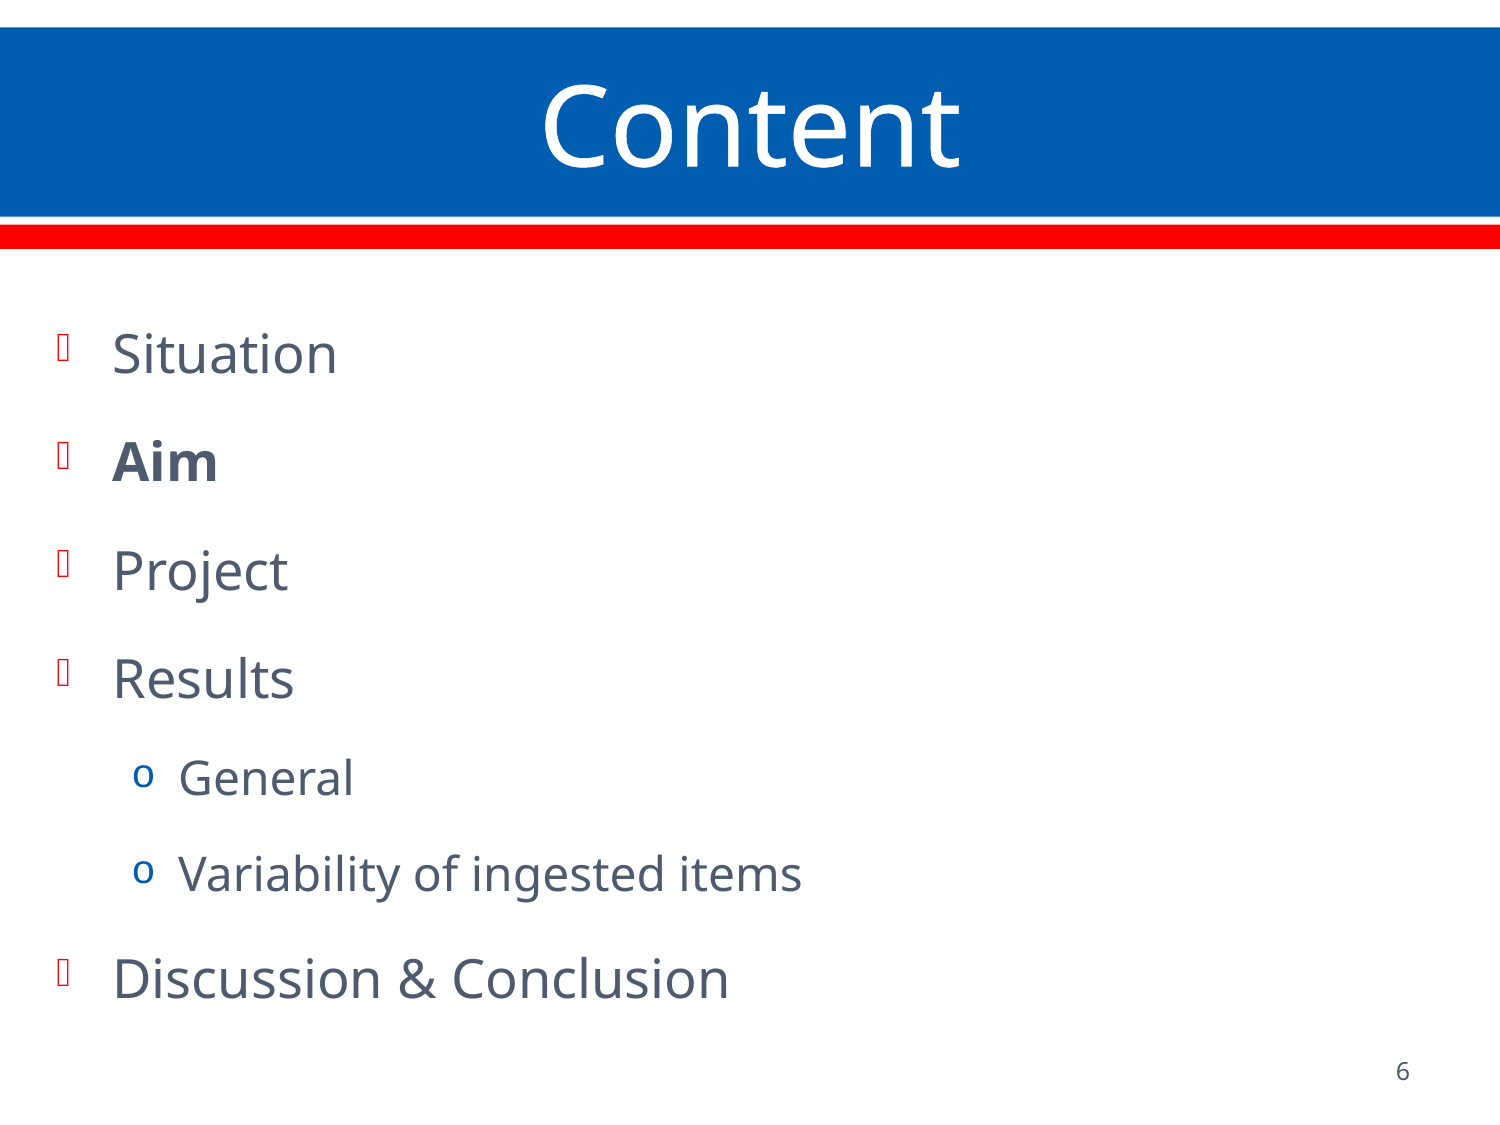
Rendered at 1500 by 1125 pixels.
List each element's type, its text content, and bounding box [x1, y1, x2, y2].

slide_number 6 [1074, 1042, 1425, 1103]
list Situation Aim Project Results General Variability of ingested items Discussion & Conclusion [41, 278, 1483, 1059]
title Content [75, 29, 1425, 213]
